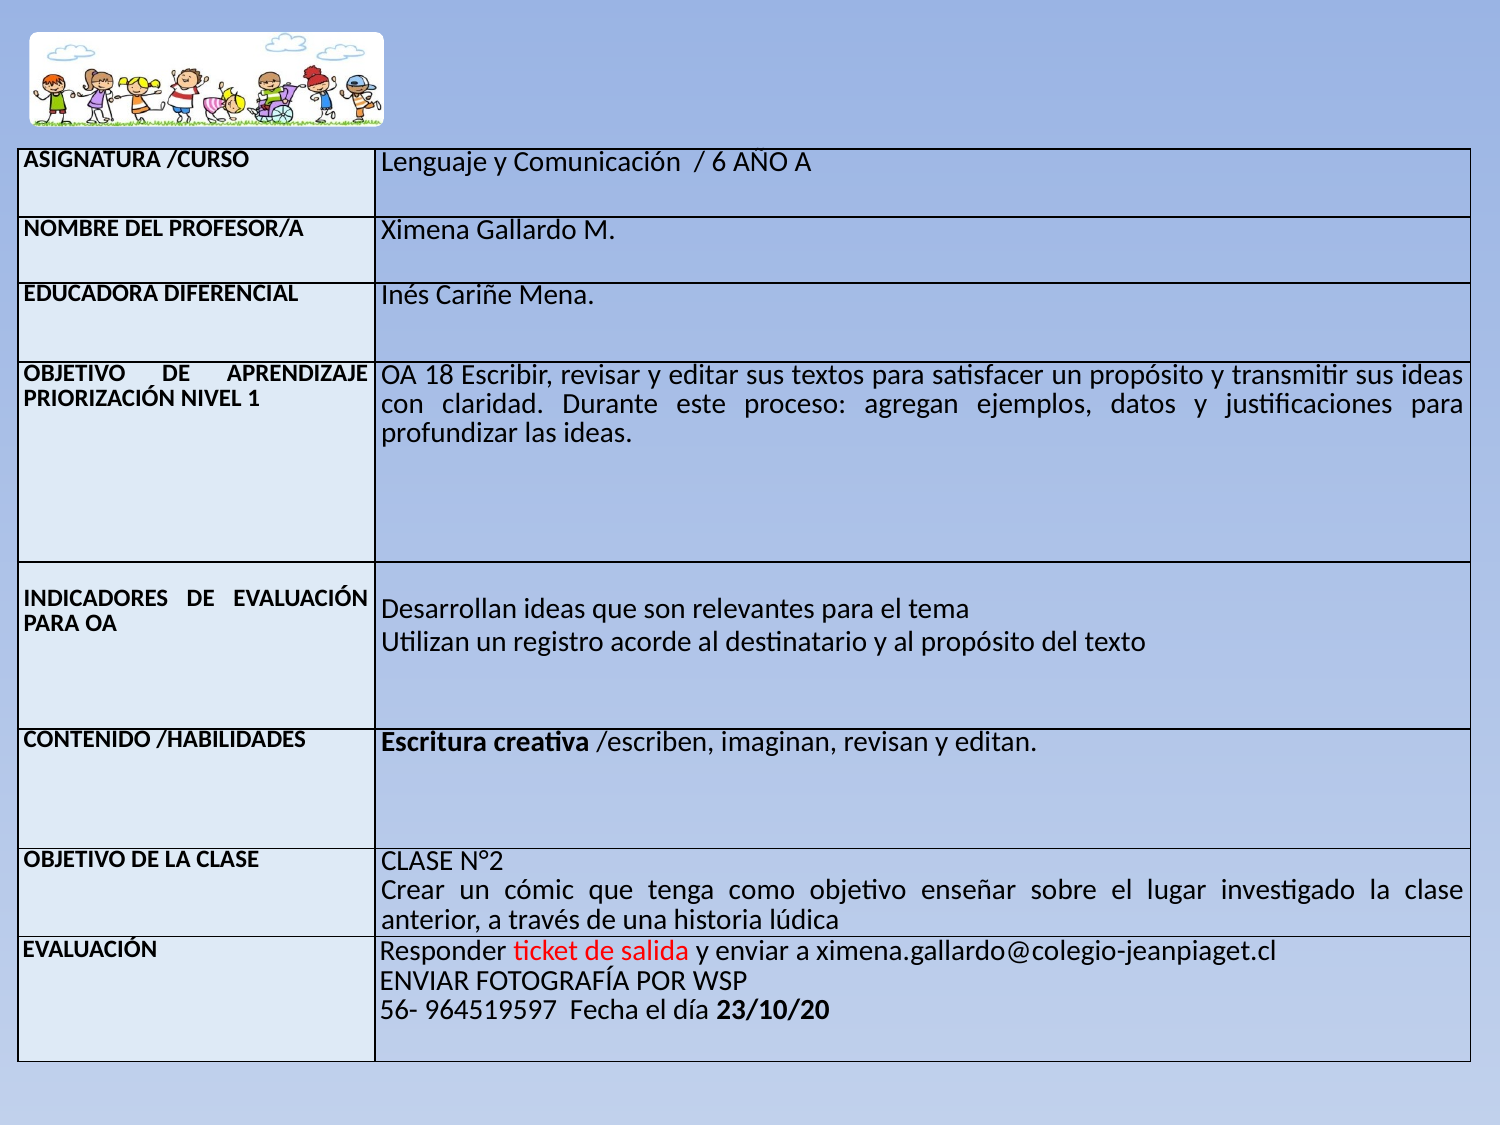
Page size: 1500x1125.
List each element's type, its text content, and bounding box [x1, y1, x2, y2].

table_cell Escritura creativa /escriben, imaginan, revisan y editan. [376, 730, 1470, 848]
picture [29, 31, 385, 127]
table_cell CONTENIDO /HABILIDADES [19, 730, 374, 848]
table_cell OBJETIVO DE LA CLASE [19, 849, 374, 936]
table_cell Desarrollan ideas que son relevantes para el tema Utilizan un registro acorde al destinatario y al propósito del texto [376, 563, 1470, 728]
table_cell INDICADORES DE EVALUACIÓN PARA OA [19, 563, 374, 728]
table_cell Ximena Gallardo M. [376, 218, 1470, 282]
table_cell OBJETIVO DE APRENDIZAJE PRIORIZACIÓN NIVEL 1 [19, 363, 374, 561]
table_header Lenguaje y Comunicación / 6 AÑO A [376, 150, 1470, 216]
table_cell Responder ticket de salida y enviar a ximena.gallardo@colegio-jeanpiaget.cl ENVIAR FOTOGRAFÍA POR WSP 56- 964519597 Fecha el día 23/10/20 [376, 937, 1470, 1061]
table_header ASIGNATURA /CURSO [19, 150, 374, 216]
table_cell EDUCADORA DIFERENCIAL [19, 284, 374, 361]
table_cell Inés Cariñe Mena. [376, 284, 1470, 361]
table_cell OA 18 Escribir, revisar y editar sus textos para satisfacer un propósito y transmitir sus ideas con claridad. Durante este proceso: agregan ejemplos, datos y justificaciones para profundizar las ideas. [376, 363, 1470, 561]
table_cell CLASE N°2 Crear un cómic que tenga como objetivo enseñar sobre el lugar investigado la clase anterior, a través de una historia lúdica [376, 849, 1470, 936]
table_cell NOMBRE DEL PROFESOR/A [19, 218, 374, 282]
table_cell EVALUACIÓN [19, 937, 374, 1061]
